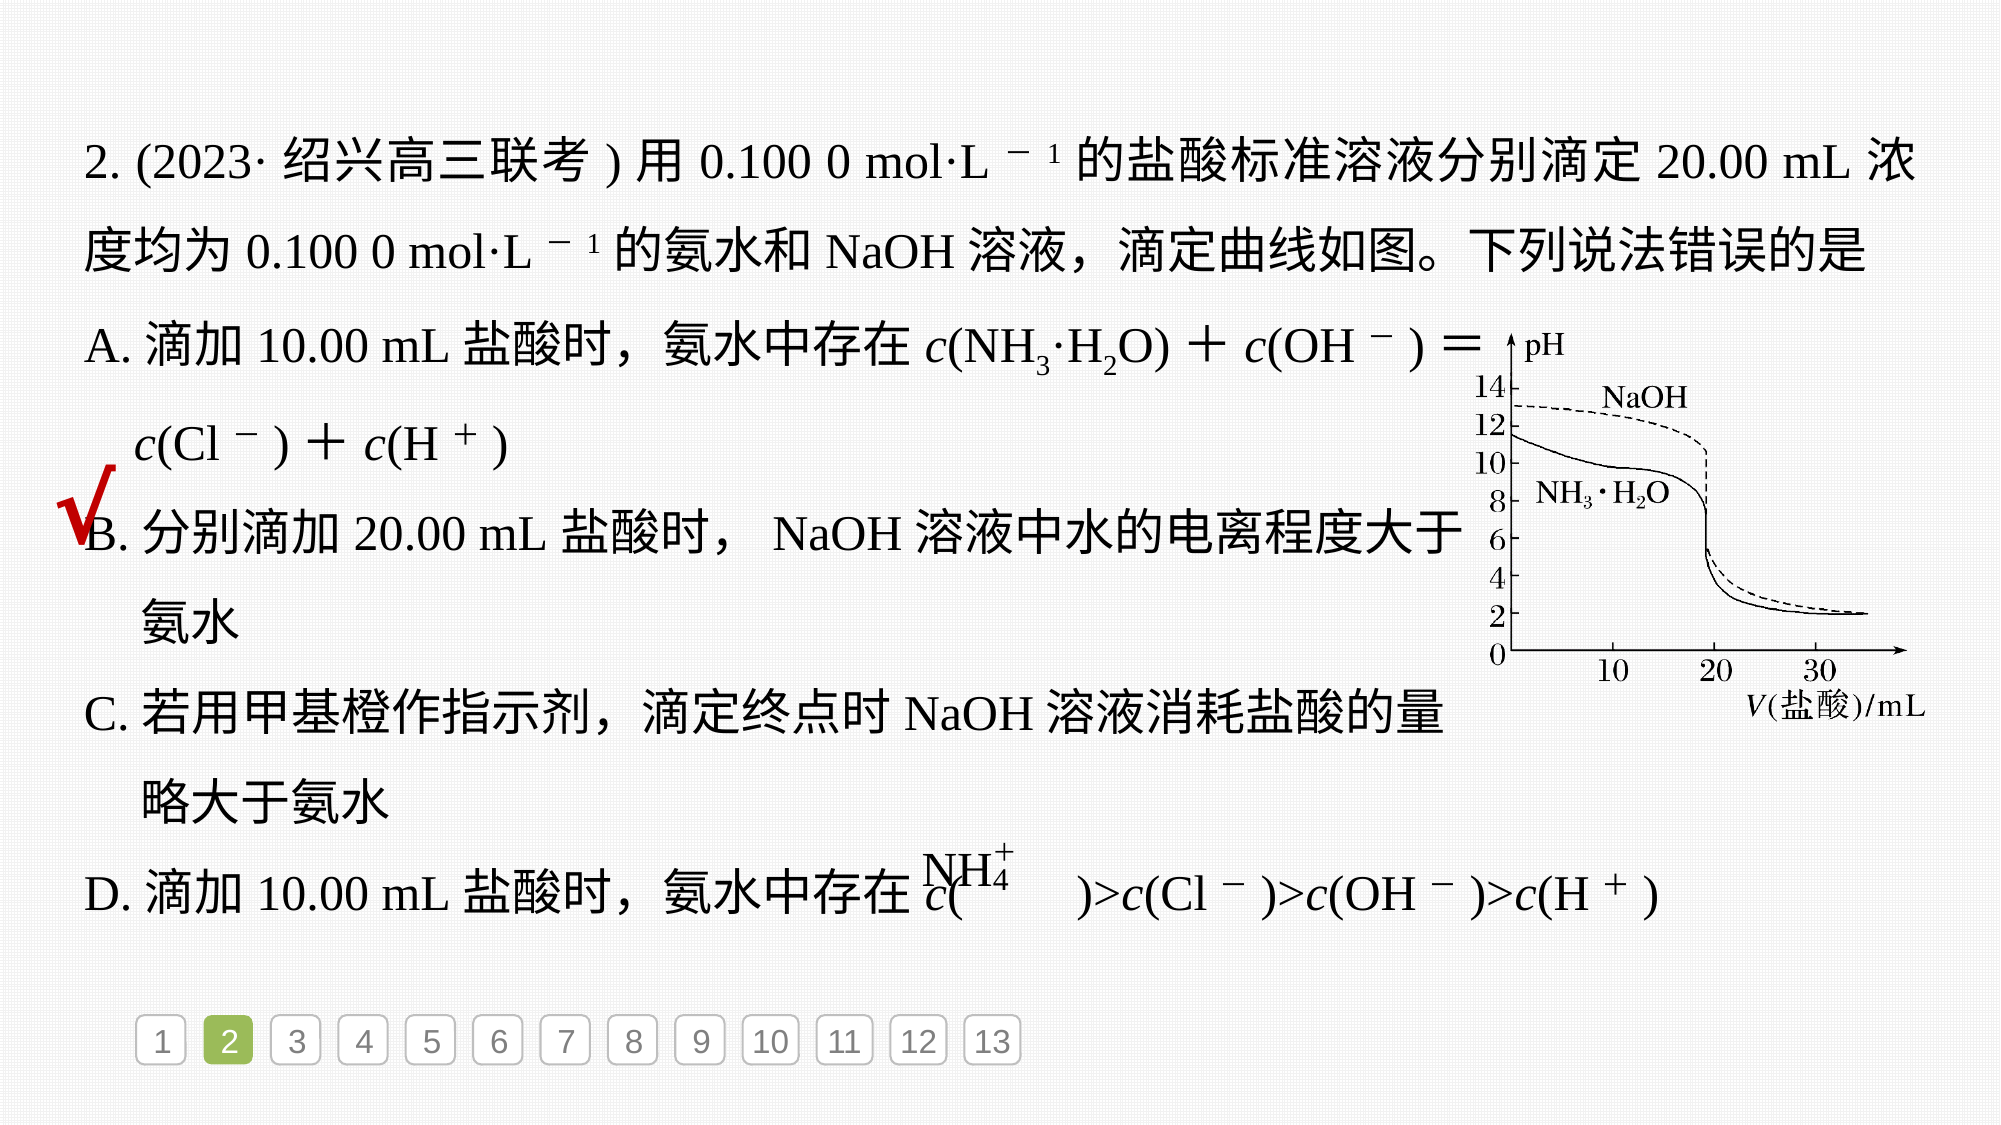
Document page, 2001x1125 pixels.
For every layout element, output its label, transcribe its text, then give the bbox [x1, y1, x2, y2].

text_box 13 [963, 1014, 1022, 1066]
text_box 1 [135, 1014, 187, 1066]
text_box 8 [606, 1014, 659, 1066]
picture [1468, 324, 1935, 722]
text_box 7 [539, 1014, 591, 1066]
text_box 10 [741, 1014, 800, 1066]
text_box 9 [674, 1014, 726, 1066]
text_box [921, 836, 1129, 962]
text_box 2 [203, 1015, 253, 1065]
text_box 5 [404, 1014, 457, 1066]
text_box 11 [815, 1014, 874, 1066]
text_box 2. (2023·绍兴高三联考)用0.100 0 mol·L－1的盐酸标准溶液分别滴定20.00 mL浓度均为0.100 0 mol·L－1的氨水和NaOH溶液，滴定曲线如图。下列说法错误的是 A.滴加10.00 mL盐酸时，氨水中存在c(NH3·H2O)＋c(OH－)＝ c(Cl－)＋c(H＋) B.分别滴加20.00 mL盐酸时，NaOH溶液中水的电离程度大于 氨水 C.若用甲基橙作指示剂，滴定终点时NaOH溶液消耗盐酸的量 略大于氨水 D.滴加10.00 mL盐酸时，氨水中存在c( )>c(Cl－)>c(OH－)>c(H＋) [63, 88, 1936, 931]
text_box √ [38, 442, 163, 570]
text_box 12 [889, 1014, 948, 1066]
text_box 4 [337, 1014, 389, 1066]
text_box 3 [269, 1014, 322, 1066]
text_box 6 [472, 1014, 524, 1066]
